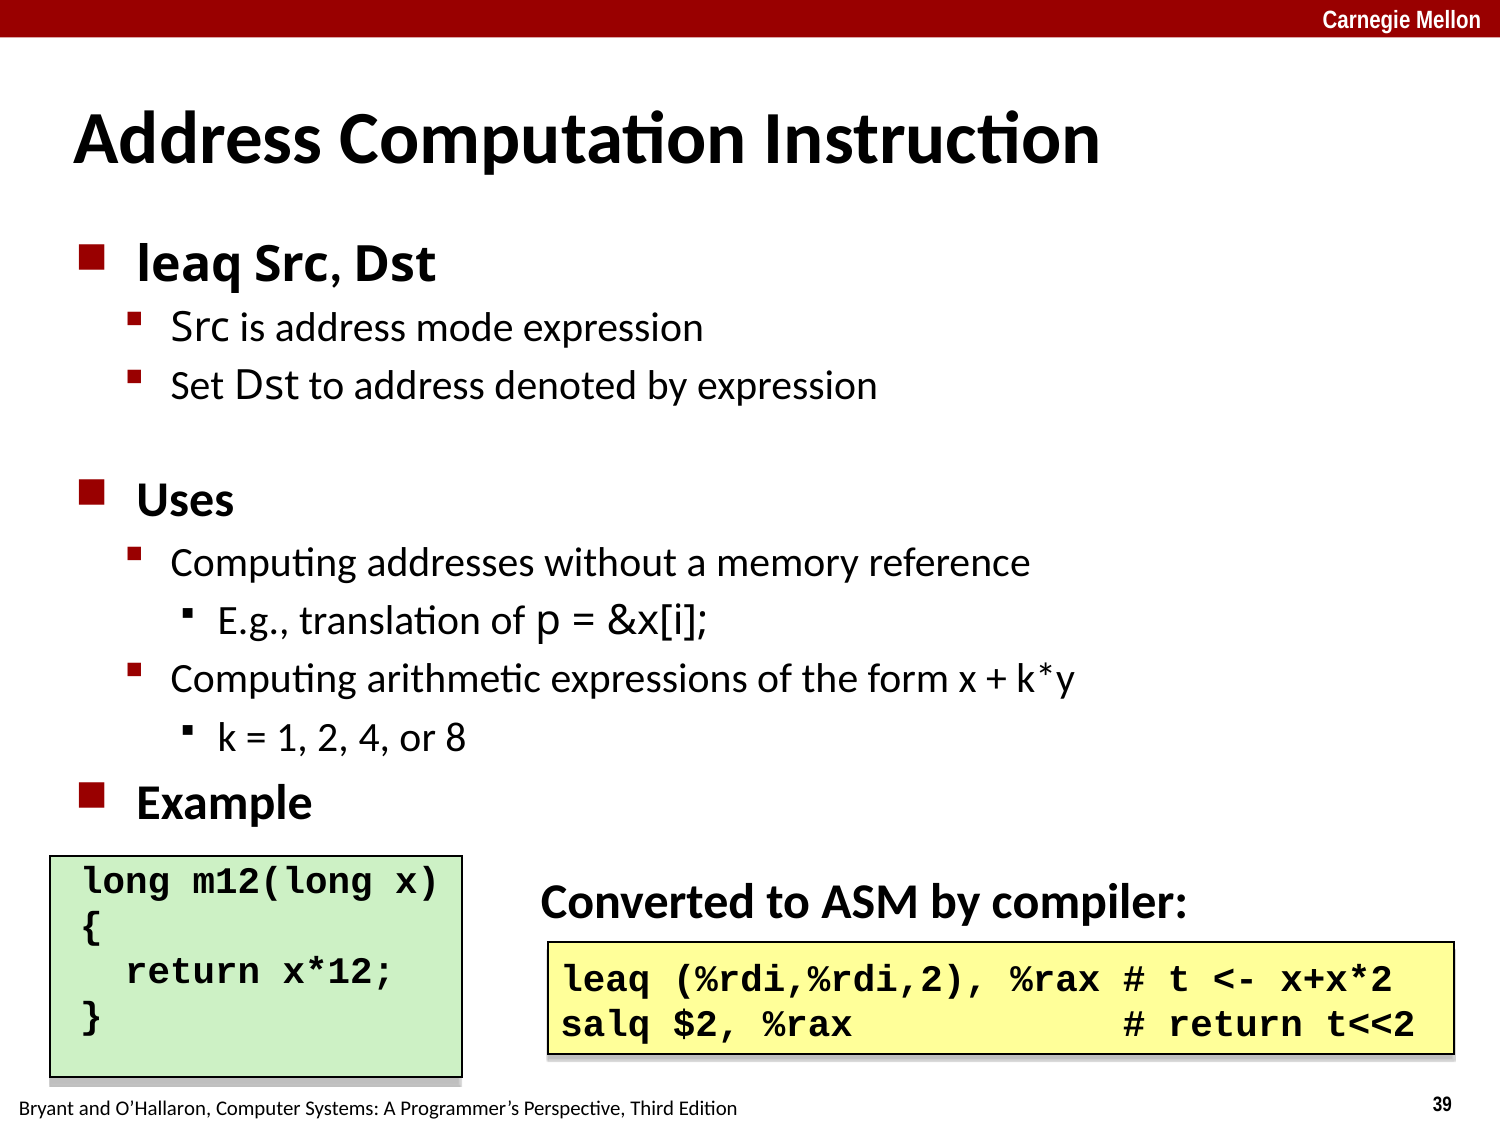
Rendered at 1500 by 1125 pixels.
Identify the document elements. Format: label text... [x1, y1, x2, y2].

text_box leaq (%rdi,%rdi,2), %rax # t <- x+x*2 salq $2, %rax # return t<<2 [547, 941, 1455, 1055]
text_box Carnegie Mellon [1322, 3, 1500, 33]
title Address Computation Instruction [58, 71, 1305, 197]
text_box Converted to ASM by compiler: [540, 868, 1189, 929]
list leaq Src, Dst Src is address mode expression Set Dst to address denoted by expression Uses Computing addresses without a memory reference E.g., translation of p = &x[i]; Computing arithmetic expressions of the form x + k*y k = 1, 2, 4, or 8 Example [64, 223, 1361, 1040]
text_box long m12(long x) { return x*12; } [50, 856, 463, 1077]
